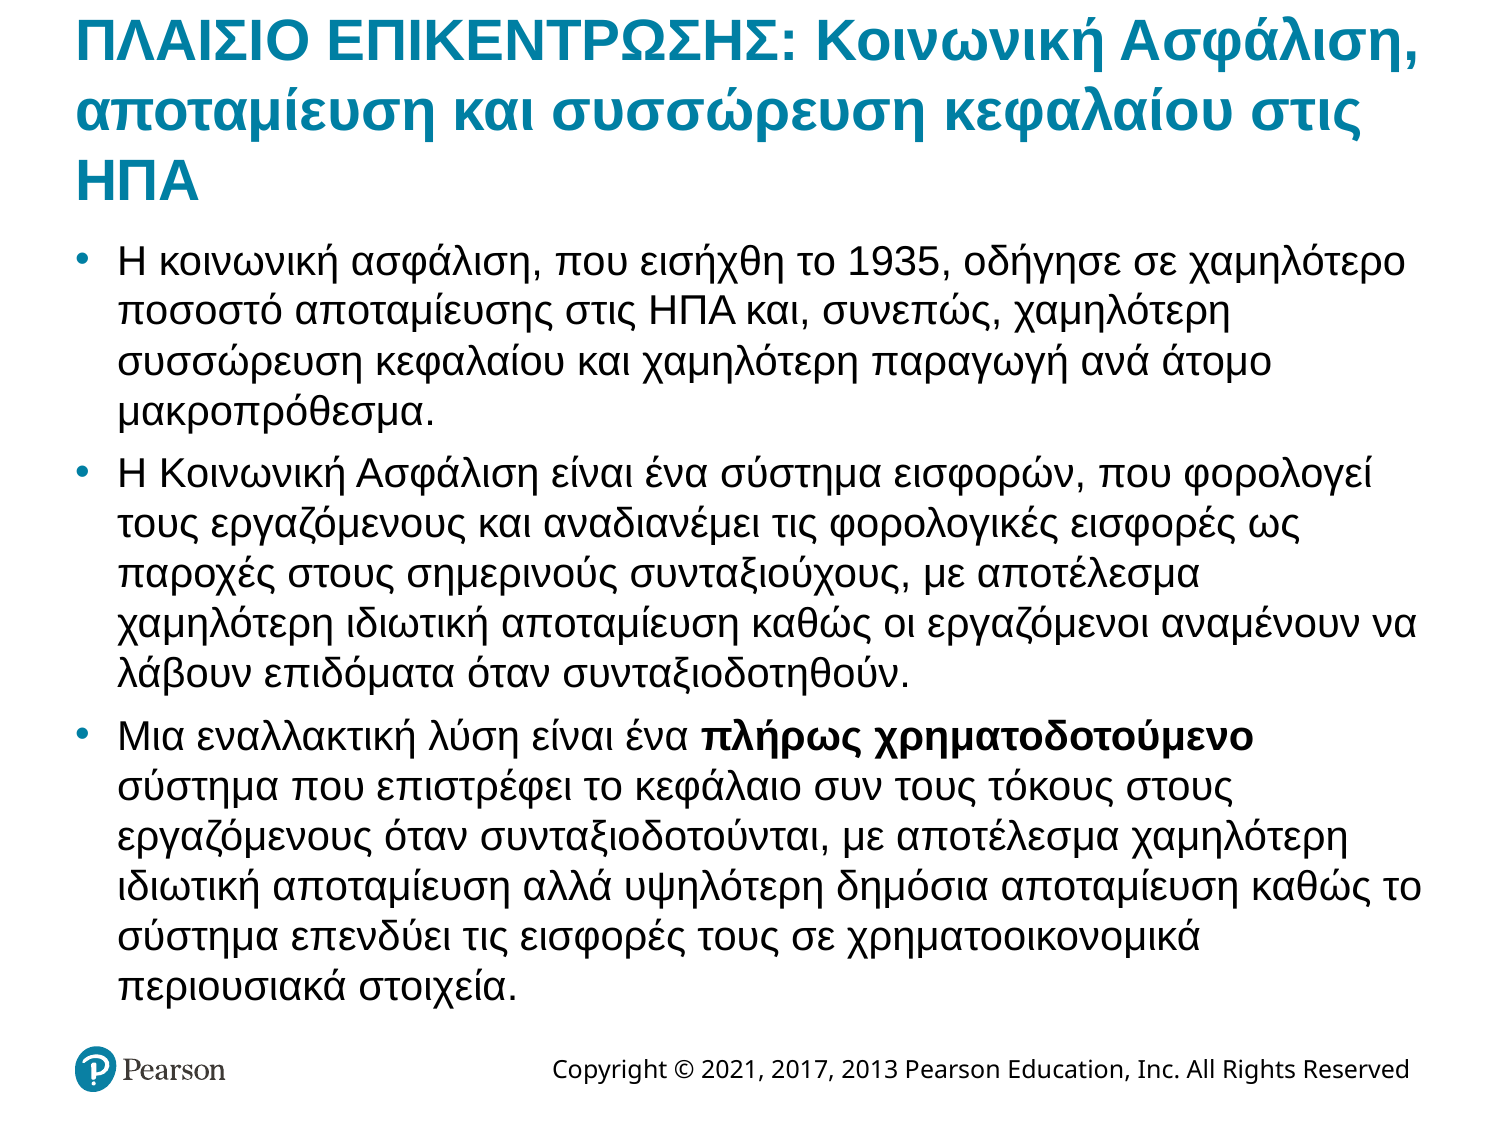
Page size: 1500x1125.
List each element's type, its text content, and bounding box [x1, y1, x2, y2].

list Η κοινωνική ασφάλιση, που εισήχθη το 1935, οδήγησε σε χαμηλότερο ποσοστό αποταμίευσης στις ΗΠΑ και, συνεπώς, χαμηλότερη συσσώρευση κεφαλαίου και χαμηλότερη παραγωγή ανά άτομο μακροπρόθεσμα. Η Κοινωνική Ασφάλιση είναι ένα σύστημα εισφορών, που φορολογεί τους εργαζόμενους και αναδιανέμει τις φορολογικές εισφορές ως παροχές στους σημερινούς συνταξιούχους, με αποτέλεσμα χαμηλότερη ιδιωτική αποταμίευση καθώς οι εργαζόμενοι αναμένουν να λάβουν επιδόματα όταν συνταξιοδοτηθούν. Μια εναλλακτική λύση είναι ένα πλήρως χρηματοδοτούμενο σύστημα που επιστρέφει το κεφάλαιο συν τους τόκους στους εργαζόμενους όταν συνταξιοδοτούνται, με αποτέλεσμα χαμηλότερη ιδιωτική αποταμίευση αλλά υψηλότερη δημόσια αποταμίευση καθώς το σύστημα επενδύει τις εισφορές τους σε χρηματοοικονομικά περιουσιακά στοιχεία. [75, 233, 1425, 925]
title ΠΛΑΙΣΙΟ ΕΠΙΚΕΝΤΡΩΣΗΣ: Κοινωνική Ασφάλιση, αποταμίευση και συσσώρευση κεφαλαίου στις ΗΠΑ [75, 0, 1425, 213]
